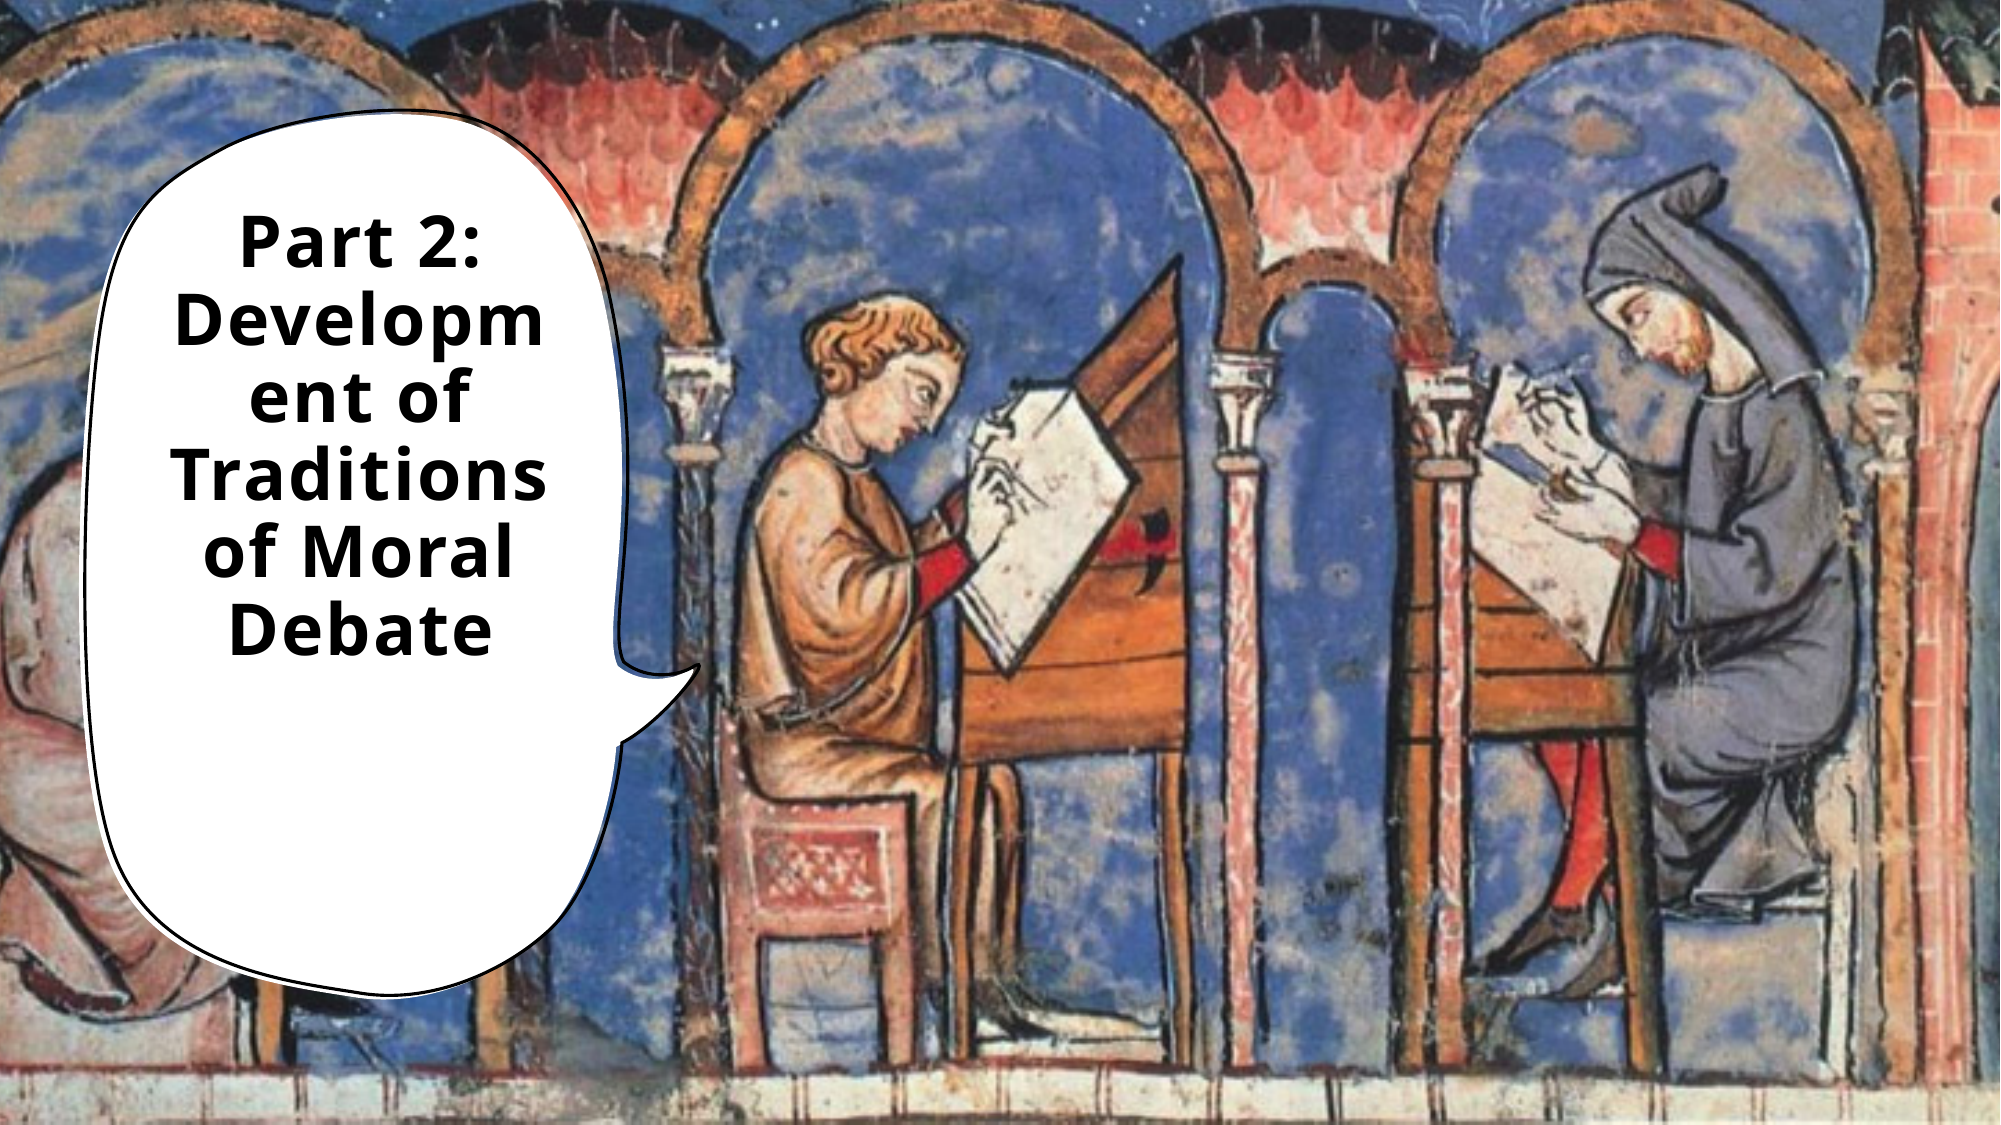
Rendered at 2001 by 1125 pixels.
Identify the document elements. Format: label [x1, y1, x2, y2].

list [0, 0, 2000, 1125]
